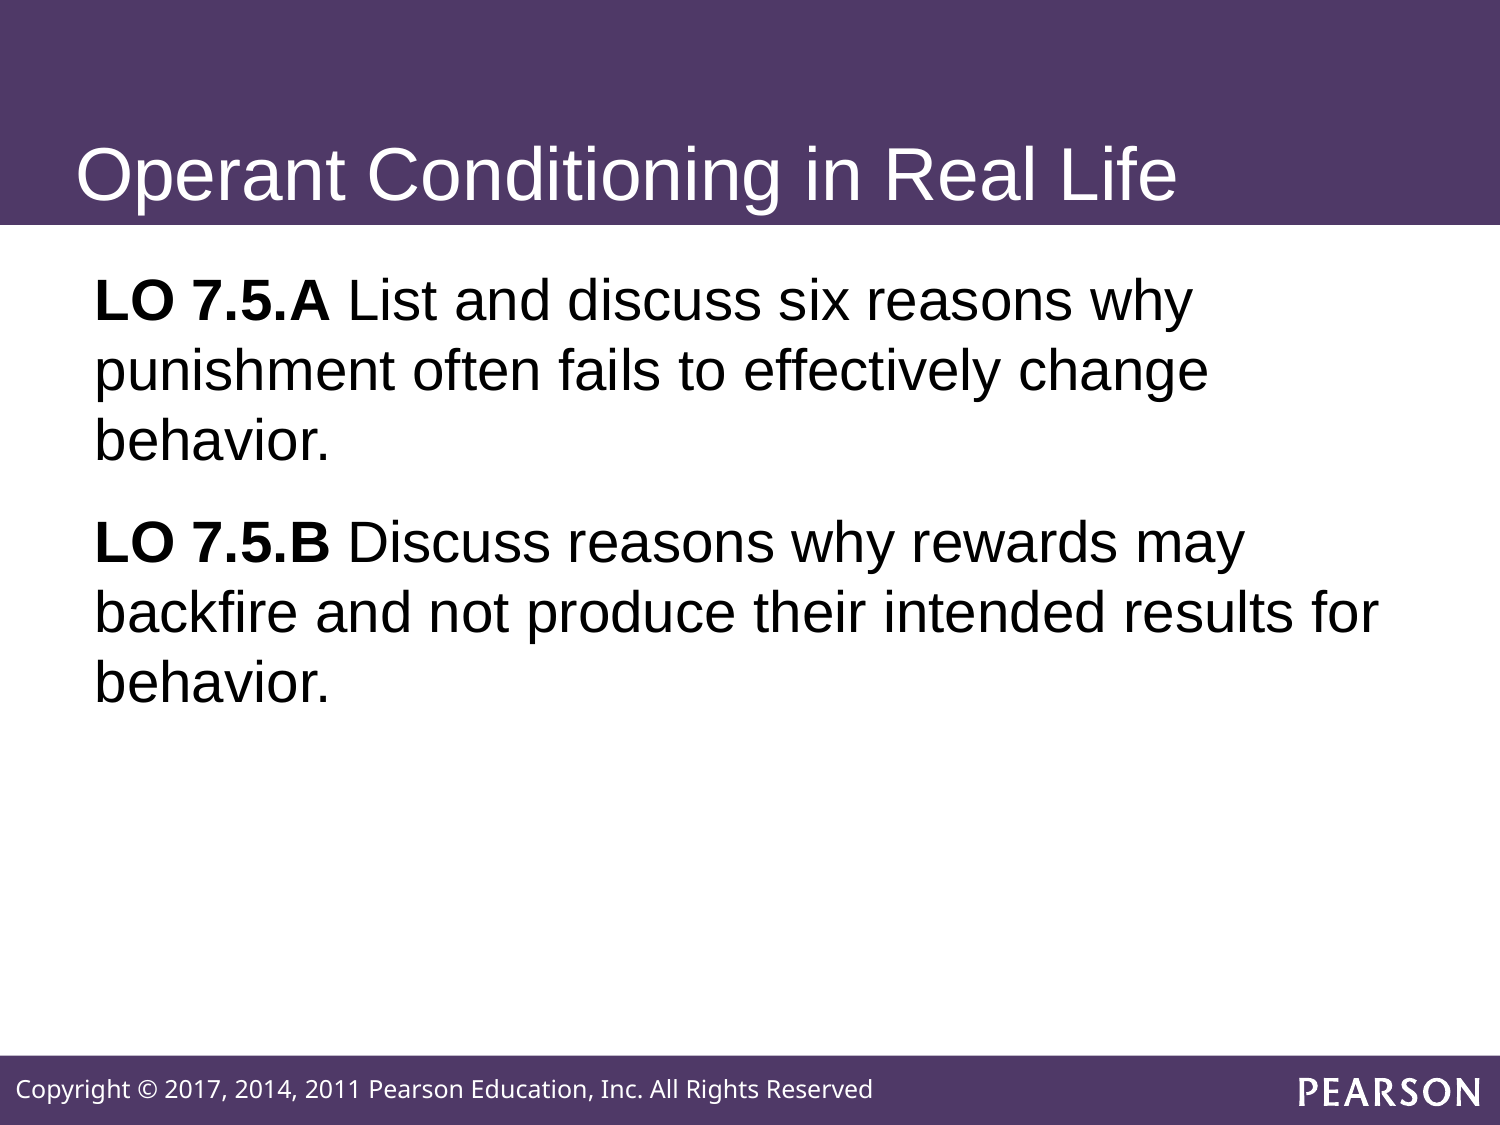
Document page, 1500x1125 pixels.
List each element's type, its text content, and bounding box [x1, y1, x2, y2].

list LO 7.5.A List and discuss six reasons why punishment often fails to effectively change behavior. LO 7.5.B Discuss reasons why rewards may backfire and not produce their intended results for behavior. [75, 262, 1425, 1005]
title Operant Conditioning in Real Life [75, 35, 1425, 216]
